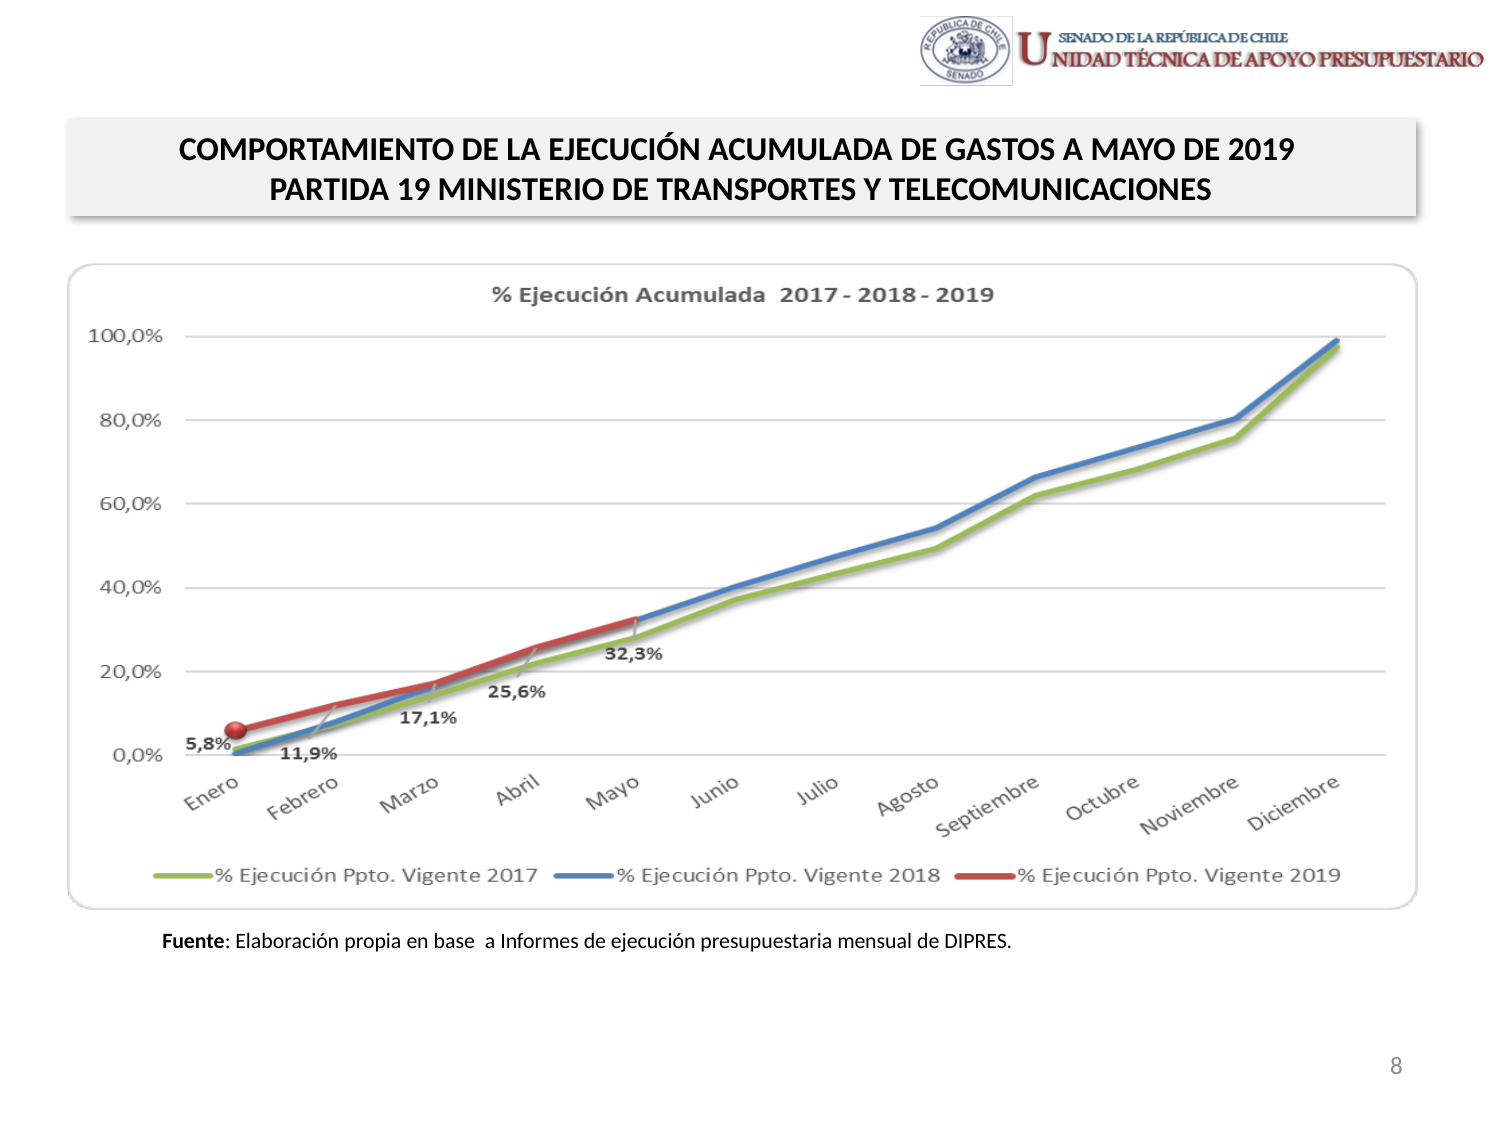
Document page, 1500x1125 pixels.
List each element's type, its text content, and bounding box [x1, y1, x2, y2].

picture [920, 5, 1499, 119]
picture [67, 263, 1419, 910]
slide_number 8 [1067, 1035, 1418, 1095]
text_box COMPORTAMIENTO DE LA EJECUCIÓN ACUMULADA DE GASTOS A MAYO DE 2019 PARTIDA 19 MINISTERIO DE TRANSPORTES Y TELECOMUNICACIONES [67, 119, 1415, 216]
footer Fuente: Elaboración propia en base a Informes de ejecución presupuestaria mensual de DIPRES. [147, 919, 1483, 980]
